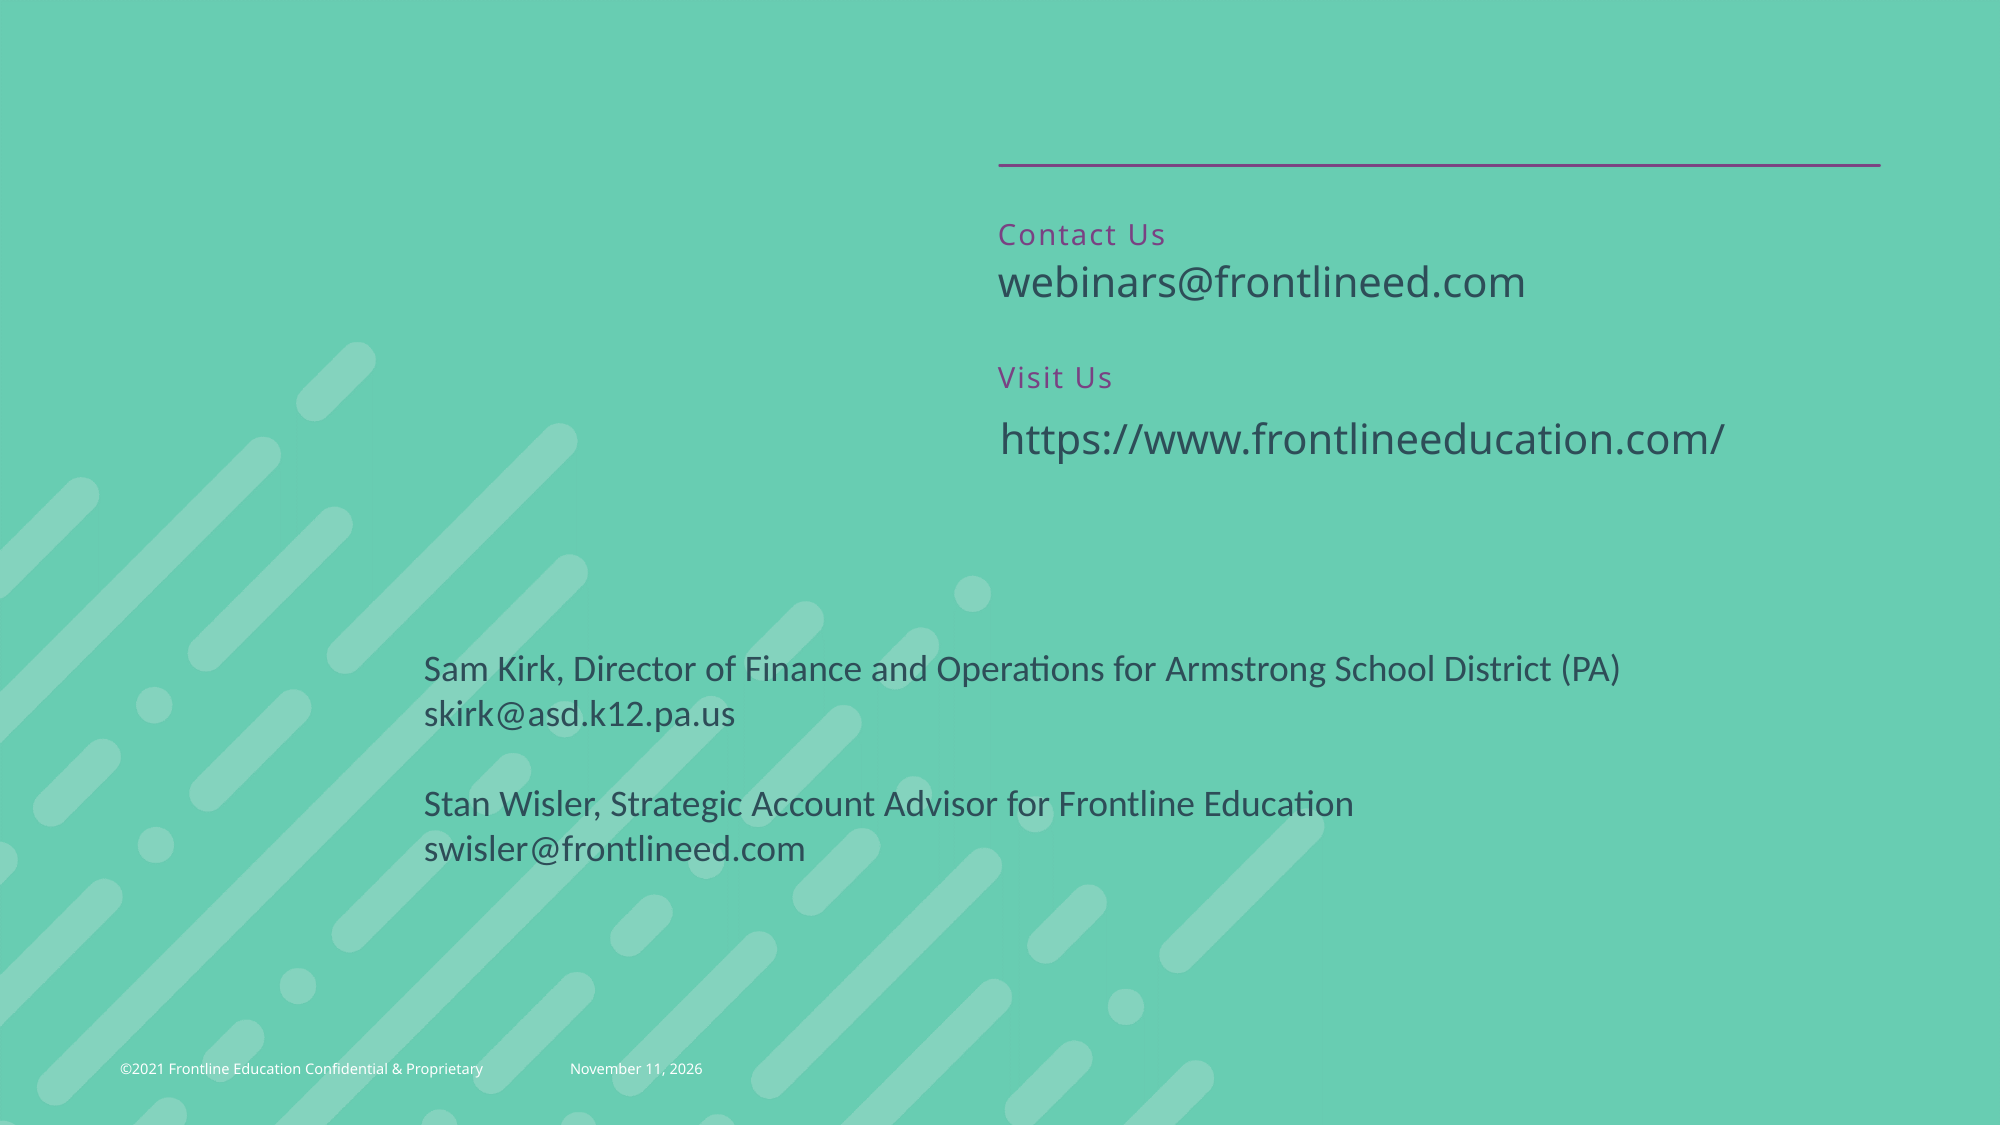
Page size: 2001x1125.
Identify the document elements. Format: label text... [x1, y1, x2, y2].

list webinars@frontlineed.com [997, 261, 1873, 325]
list Contact Us [997, 219, 1873, 261]
list Visit Us [997, 363, 1873, 406]
picture [0, 0, 2000, 1125]
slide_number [570, 1050, 970, 1080]
footer ©2021 Frontline Education Confidential & Proprietary [120, 1050, 570, 1080]
text_box Sam Kirk, Director of Finance and Operations for Armstrong School District (PA) skirk@asd.k12.pa.us Stan Wisler, Strategic Account Advisor for Frontline Education swisler@frontlineed.com [409, 637, 1638, 877]
list https://www.frontlineeducation.com/ [999, 418, 1875, 481]
